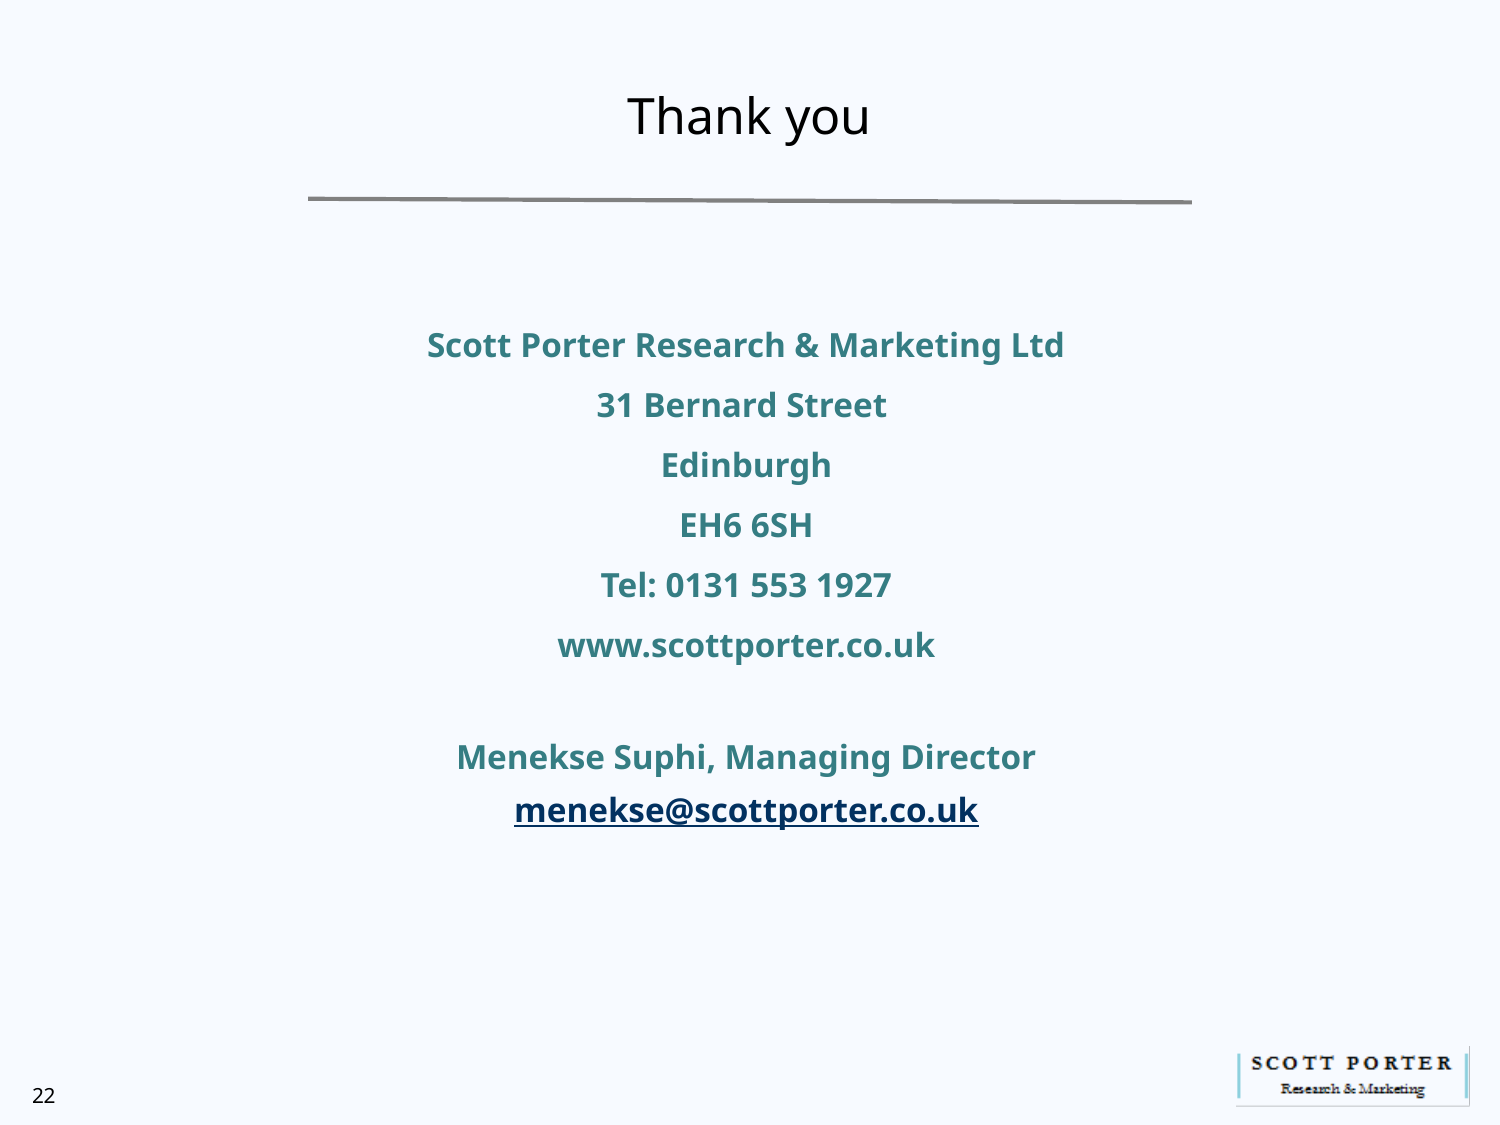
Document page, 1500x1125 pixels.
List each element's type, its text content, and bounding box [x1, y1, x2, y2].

title Thank you [0, 9, 1500, 227]
list Scott Porter Research & Marketing Ltd 31 Bernard Street Edinburgh EH6 6SH Tel: 0131 553 1927 www.scottporter.co.uk Menekse Suphi, Managing Director menekse@scottporter.co.uk [0, 316, 1493, 1125]
slide_number 22 [17, 1066, 355, 1125]
